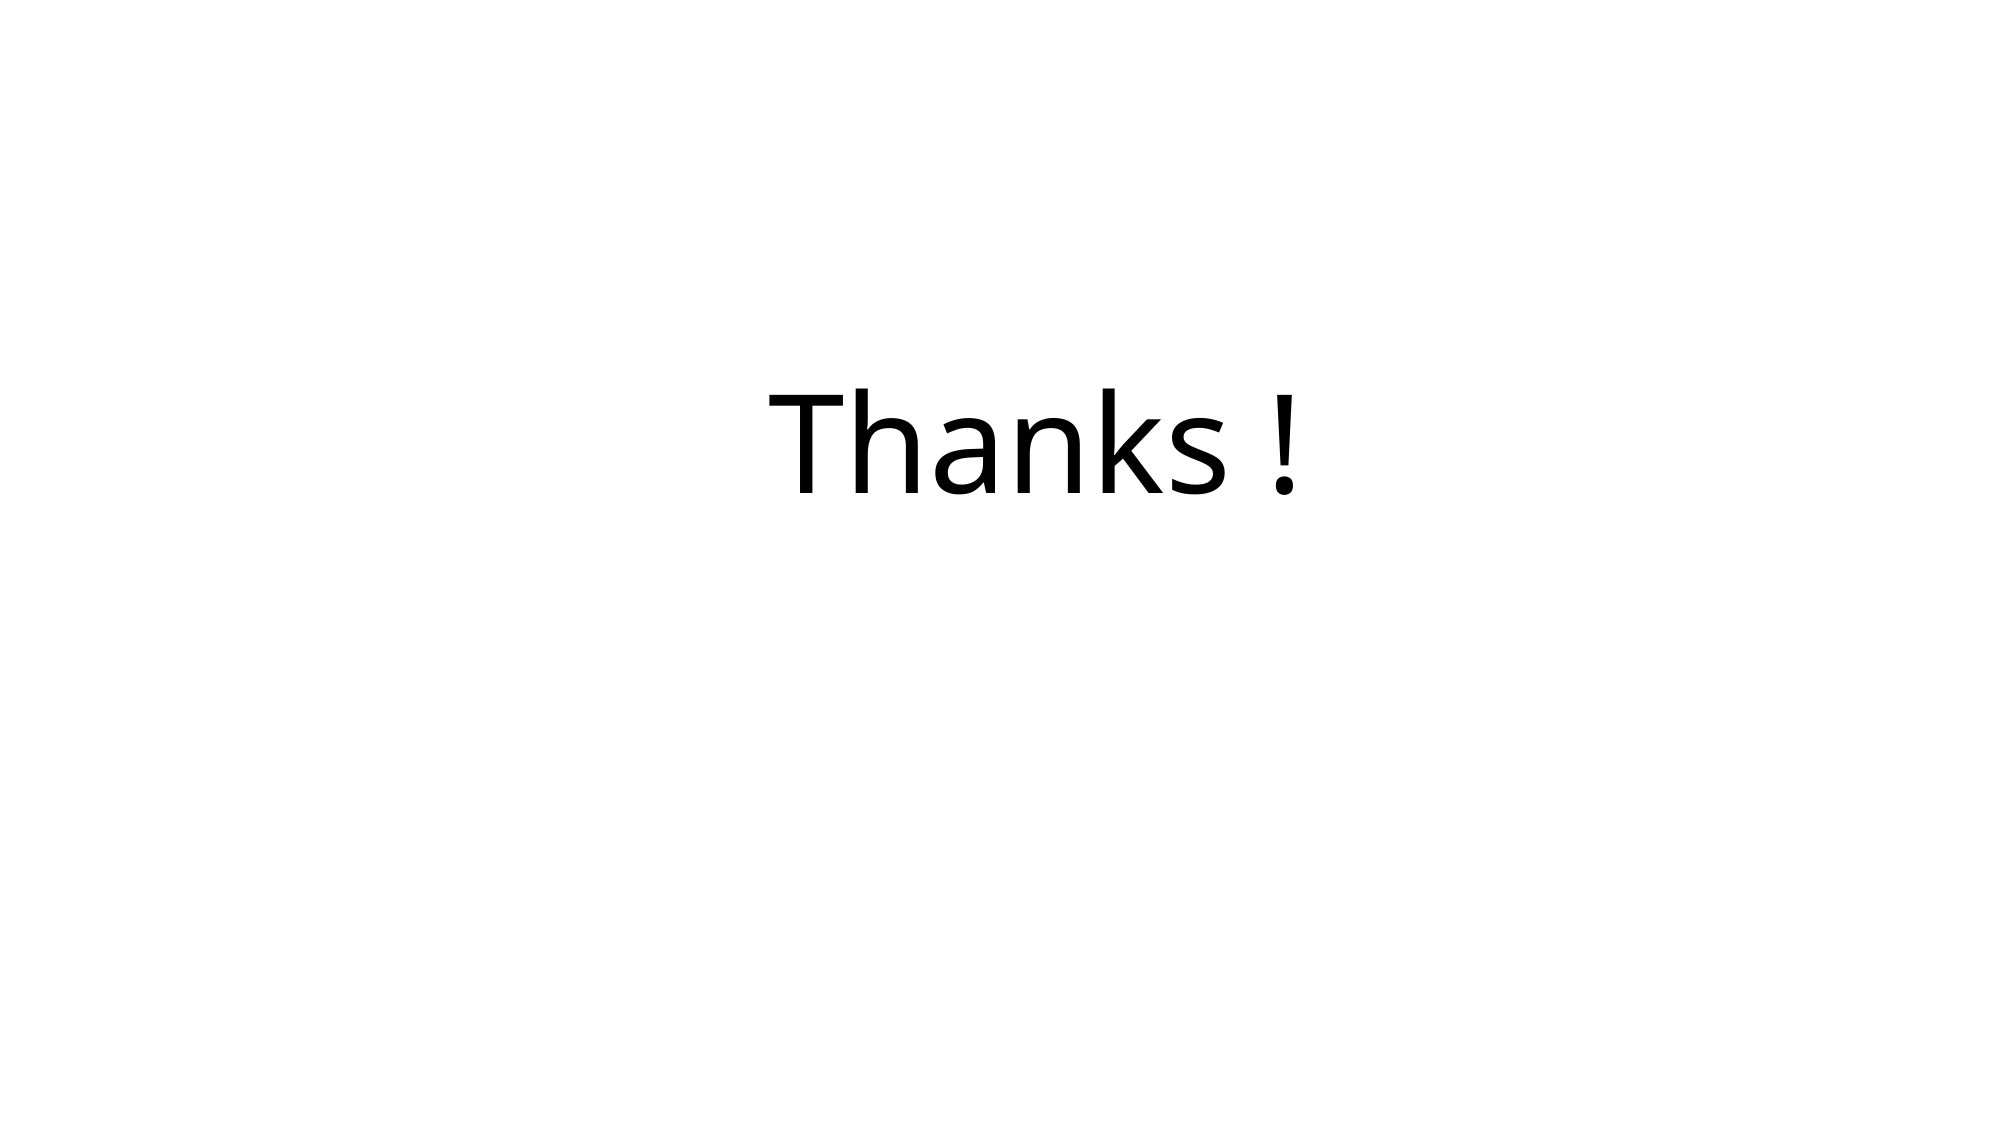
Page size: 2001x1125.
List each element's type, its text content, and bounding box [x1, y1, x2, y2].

title Thanks ! [173, 340, 1899, 559]
